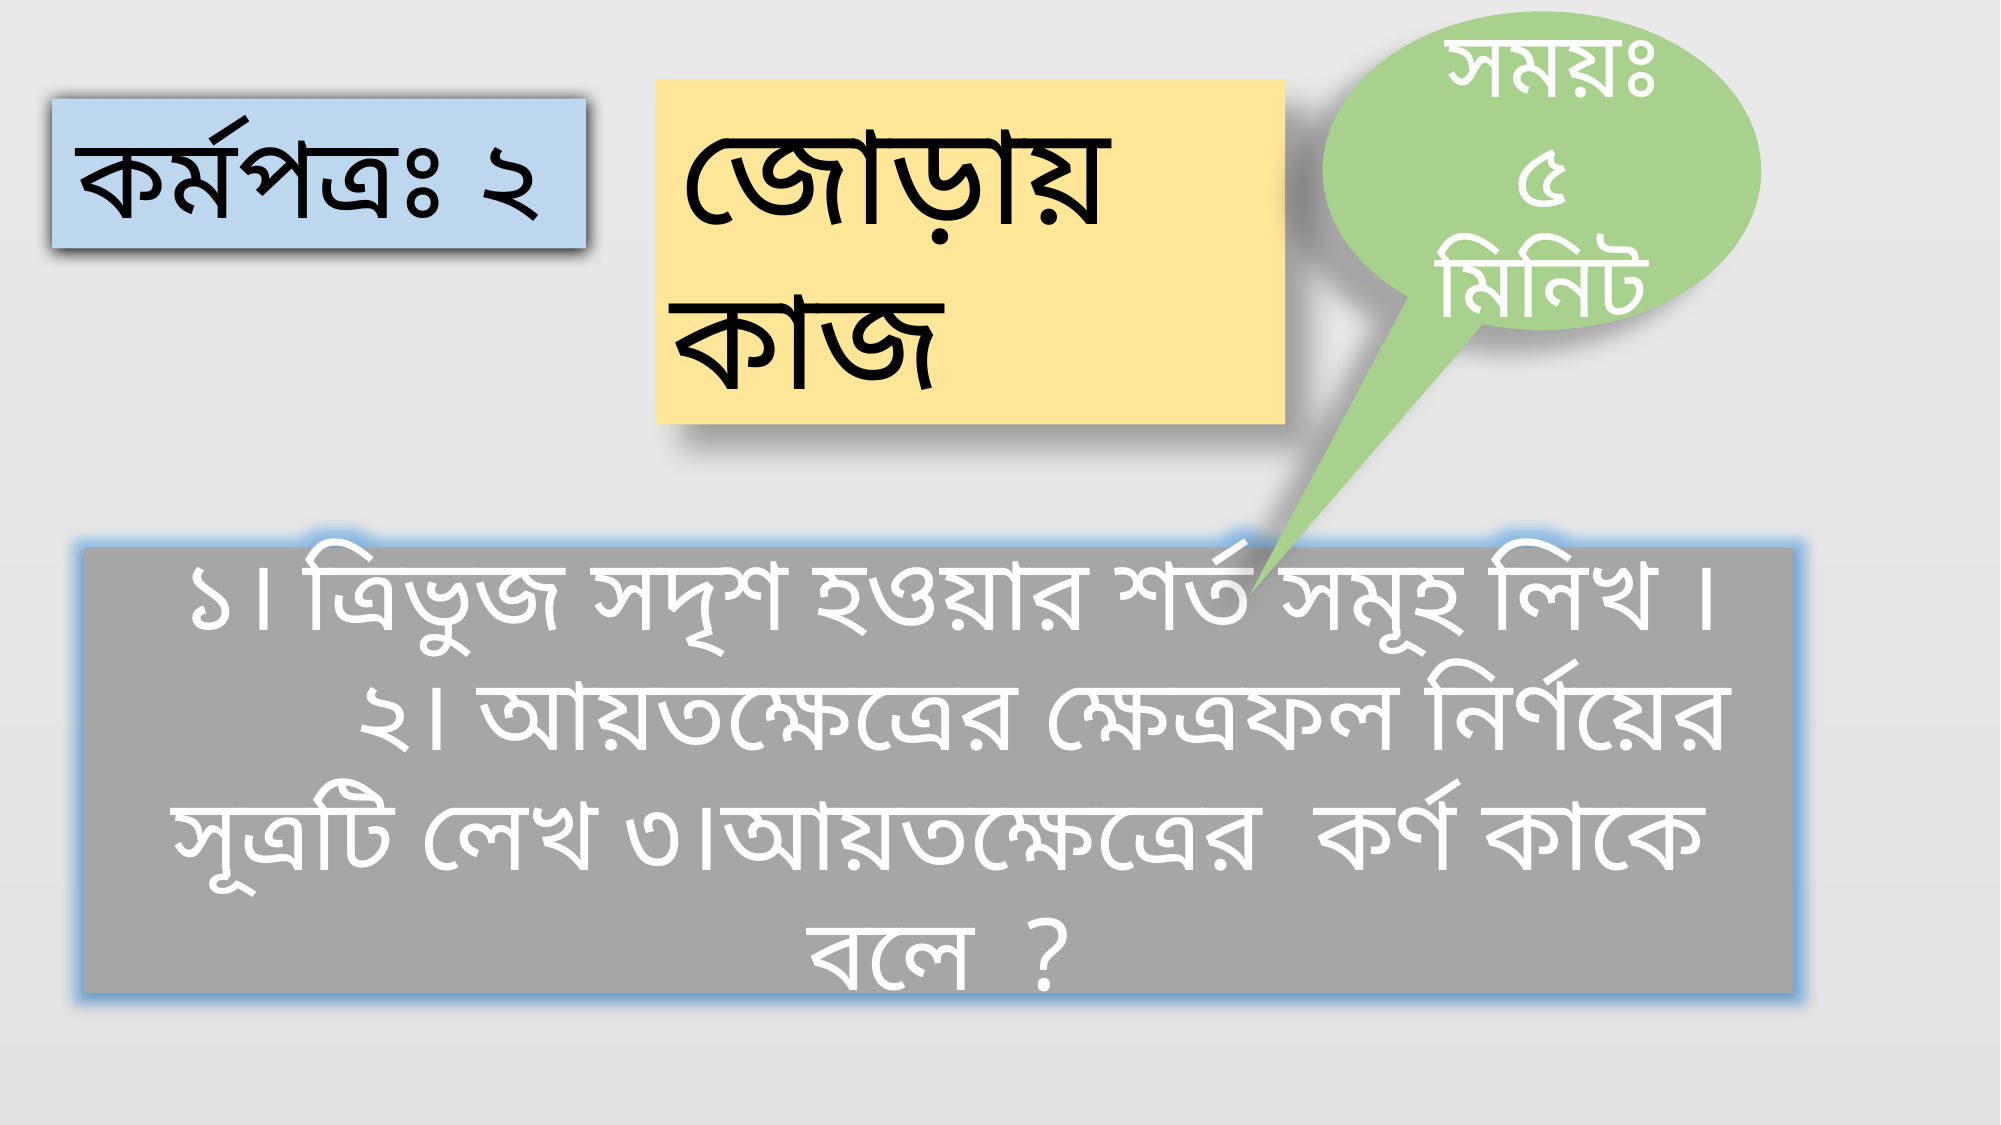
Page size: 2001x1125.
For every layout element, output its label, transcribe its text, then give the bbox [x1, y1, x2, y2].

text_box ১। ত্রিভুজ সদৃশ হওয়ার শর্ত সমূহ লিখ । ২। আয়তক্ষেত্রের ক্ষেত্রফল নির্ণয়ের সূত্রটি লেখ ৩।আয়তক্ষেত্রের কর্ণ কাকে বলে ? [83, 547, 1794, 994]
text_box কর্মপত্রঃ ২ [52, 98, 587, 249]
text_box জোড়ায় কাজ [655, 79, 1286, 425]
text_box সময়ঃ ৫ মিনিট [1248, 10, 1763, 597]
